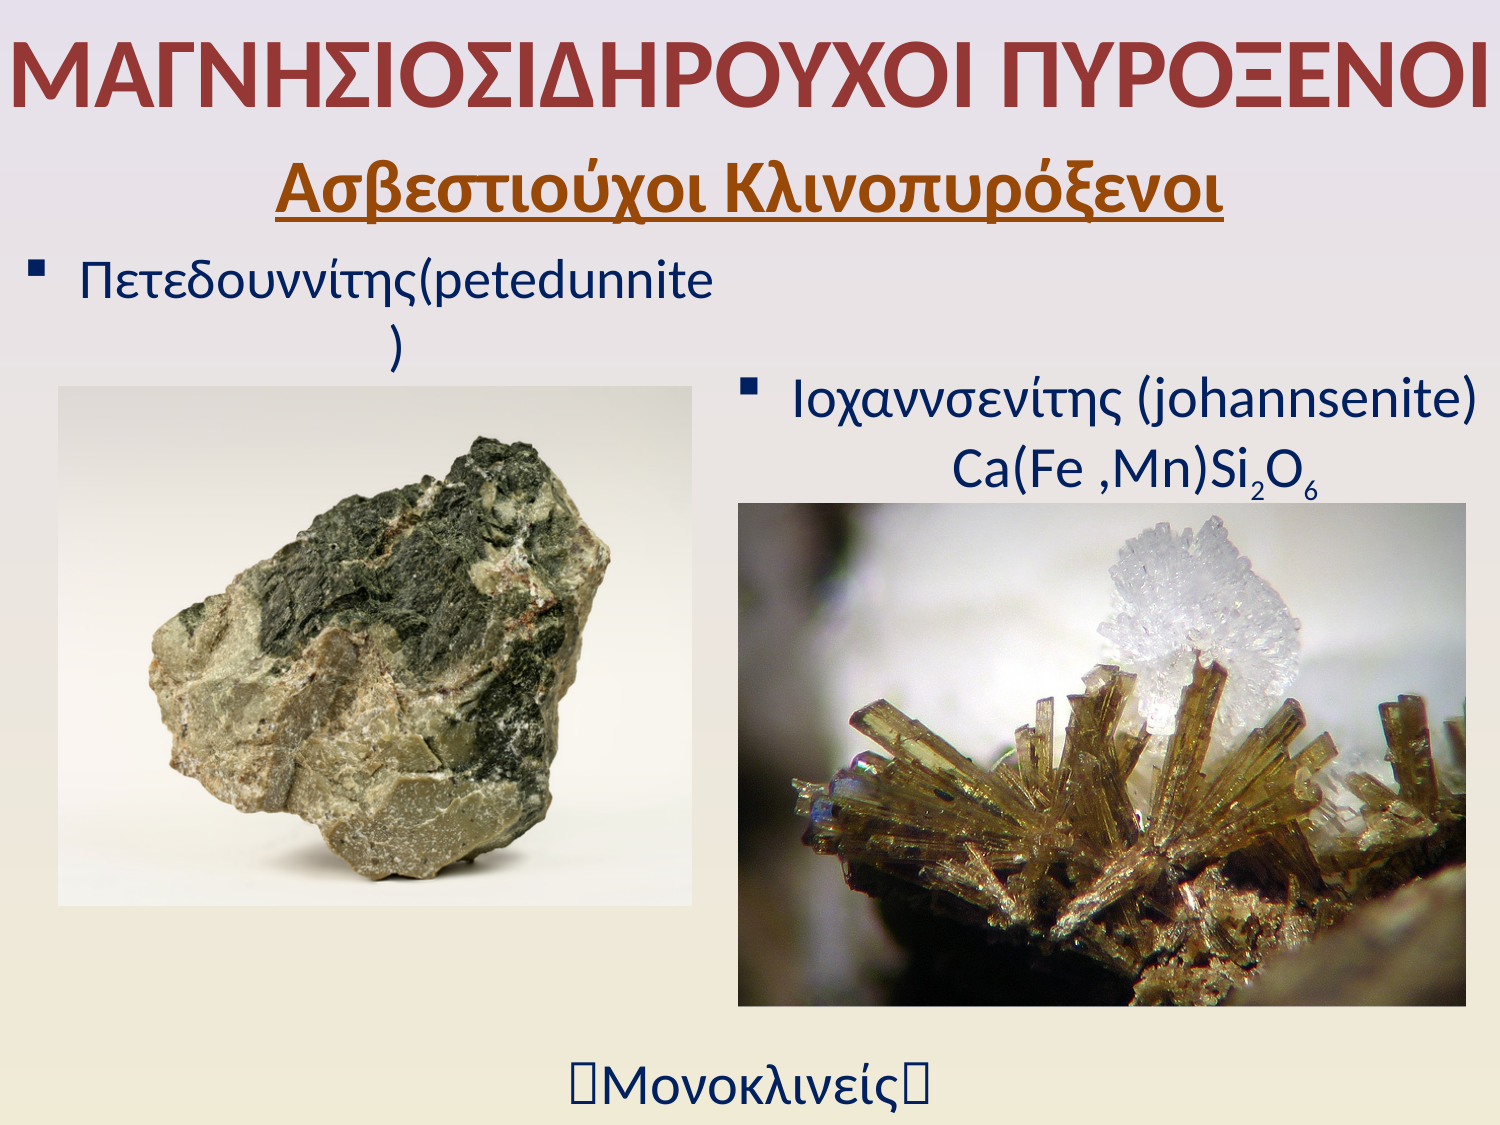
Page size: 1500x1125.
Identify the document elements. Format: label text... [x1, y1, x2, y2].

list Ιοχαννσενίτης (johannsenite) Ca(Fe ,Mn)Si2O6 [714, 351, 1500, 1039]
picture [737, 503, 1466, 1007]
text_box Μονοκλινείς [0, 1039, 1500, 1124]
list Πετεδουννίτης(petedunnite) CaZnSi2O6 [0, 317, 739, 977]
title Ασβεστιούχοι Κλινοπυρόξενοι [0, 135, 1500, 317]
text_box ΜαγνησιοσιδηροΥχοι ΠυρΟξενοι [0, 0, 1500, 135]
picture [58, 386, 692, 906]
